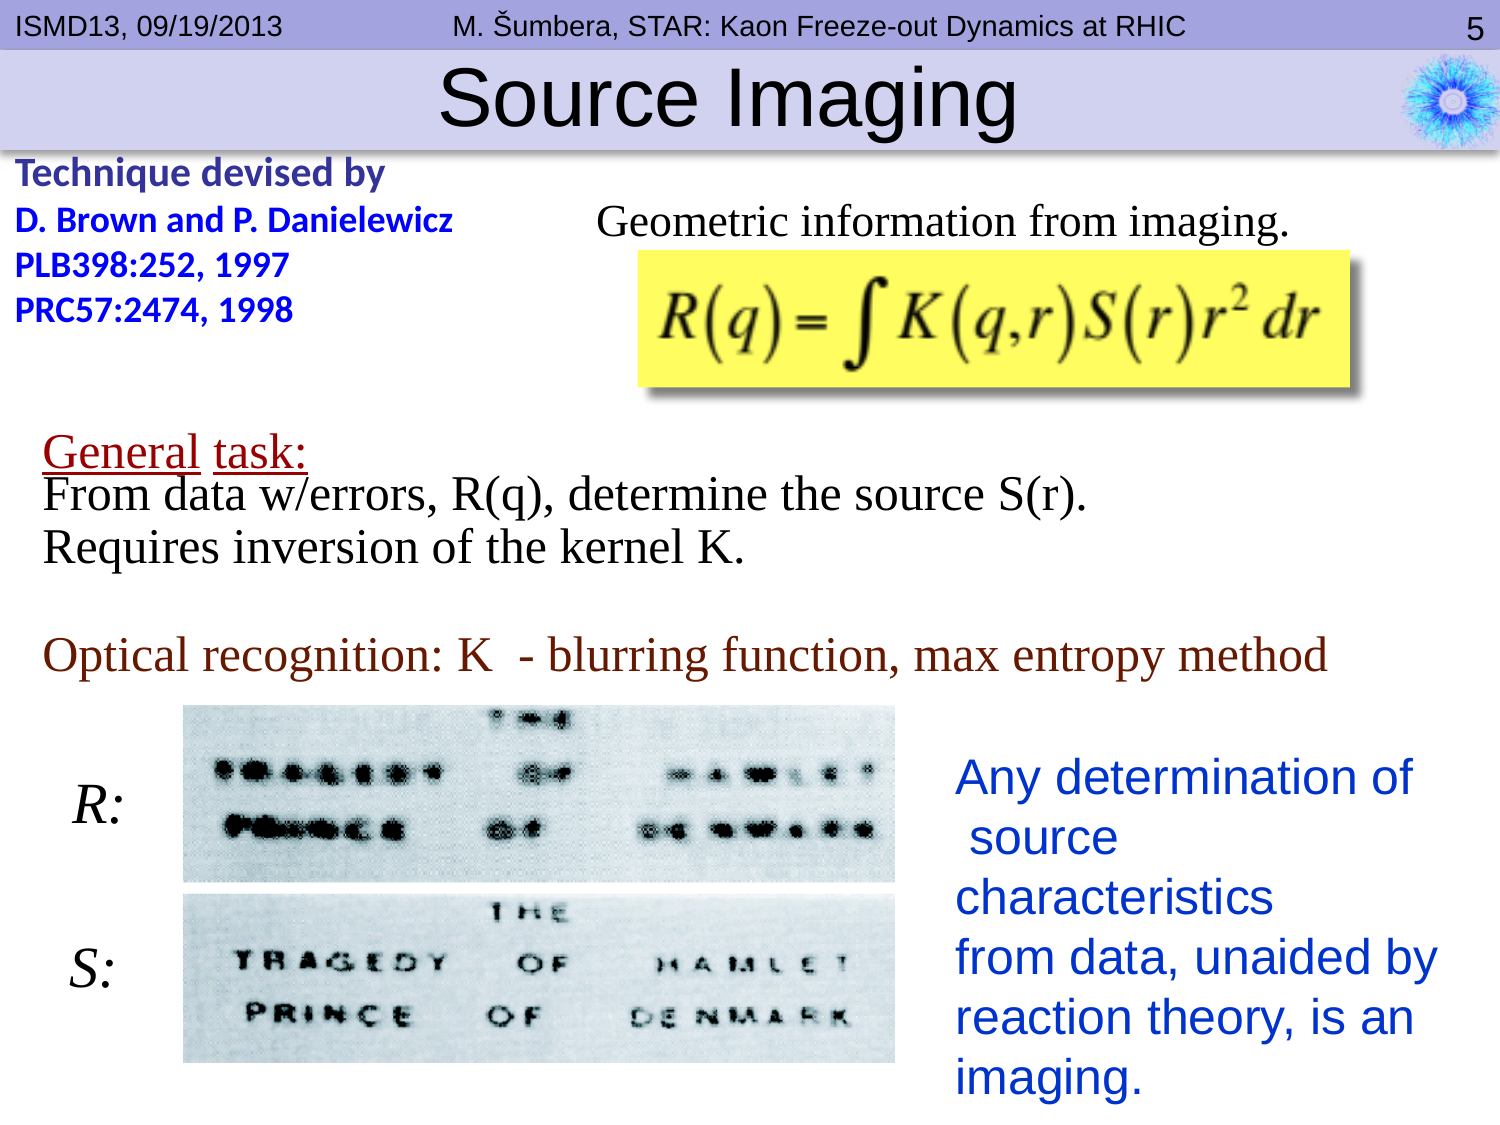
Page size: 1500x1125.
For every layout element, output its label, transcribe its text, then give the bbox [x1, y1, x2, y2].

text_box Technique devised by D. Brown and P. Danielewicz PLB398:252, 1997 PRC57:2474, 1998 [0, 137, 488, 338]
title Source Imaging [0, 12, 1500, 175]
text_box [37, 174, 1468, 1063]
